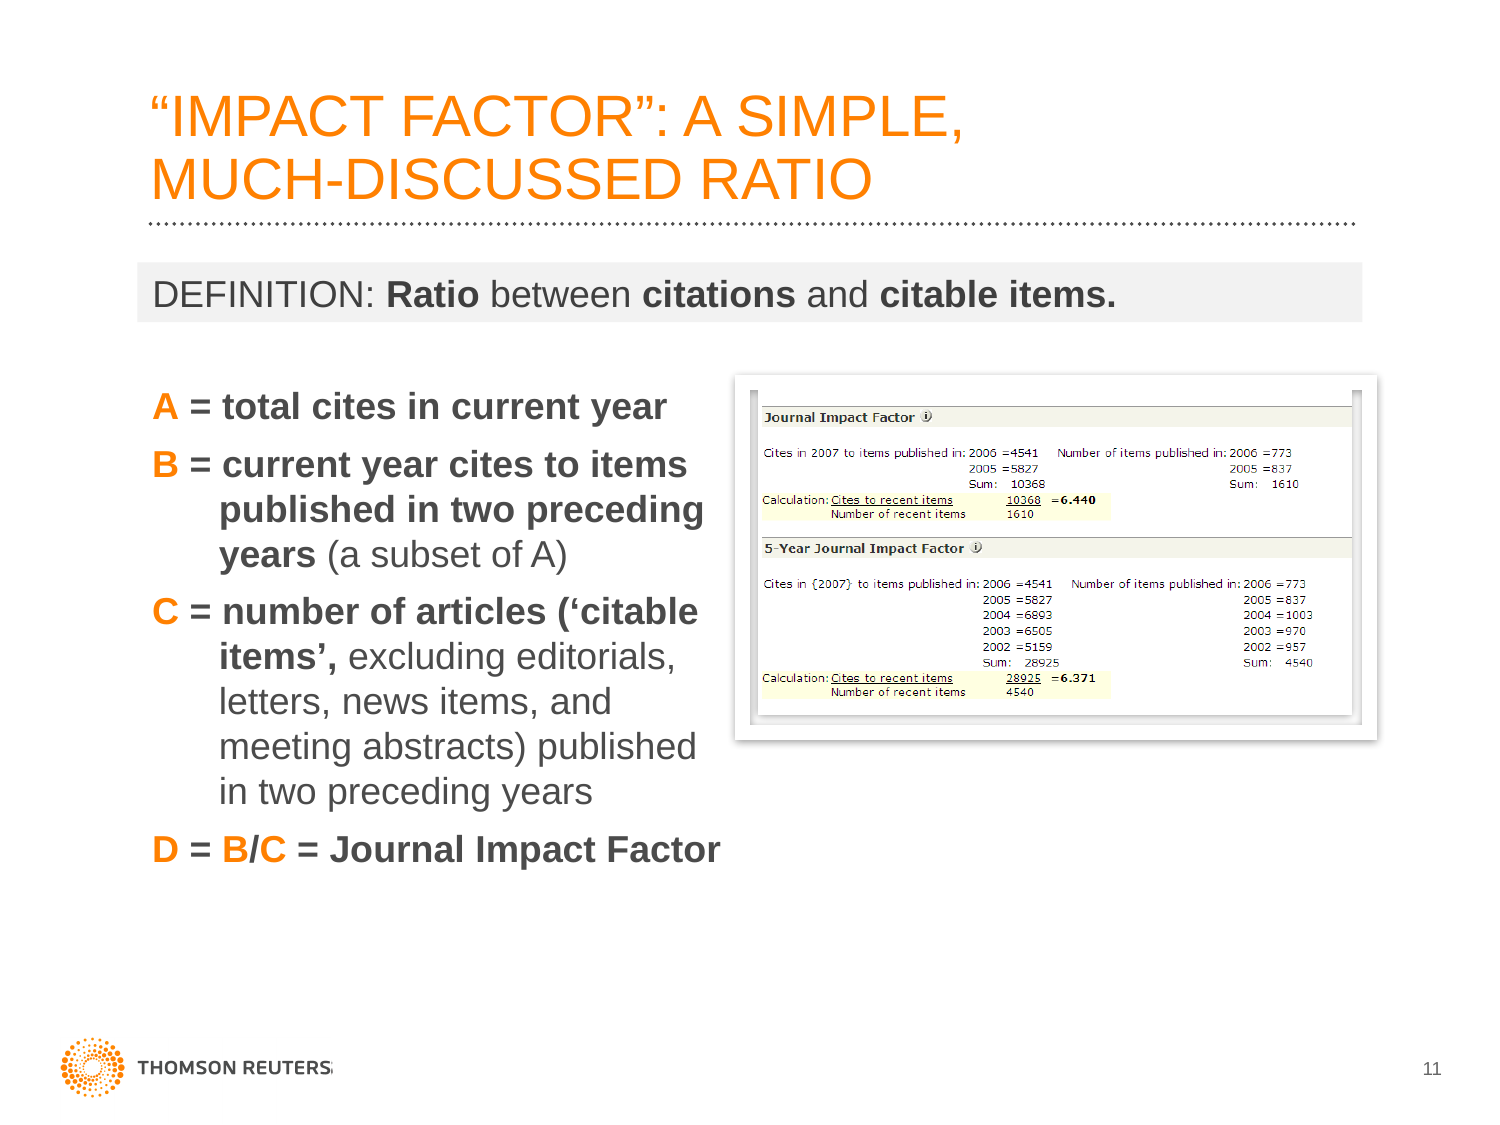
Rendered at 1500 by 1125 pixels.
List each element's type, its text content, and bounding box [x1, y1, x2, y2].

picture [60, 1037, 333, 1125]
title “Impact Factor”: A simple, much-discussed ratio [150, 74, 1360, 213]
text_box A = total cites in current year B = current year cites to items published in two preceding years (a subset of A) C = number of articles (‘citable items’, excluding editorials, letters, news items, and meeting abstracts) published in two preceding years D = B/C = Journal Impact Factor [137, 374, 738, 878]
picture [749, 389, 1363, 726]
text_box Definition: Ratio between citations and citable items. [137, 262, 1363, 323]
slide_number 11 [1381, 1048, 1458, 1088]
